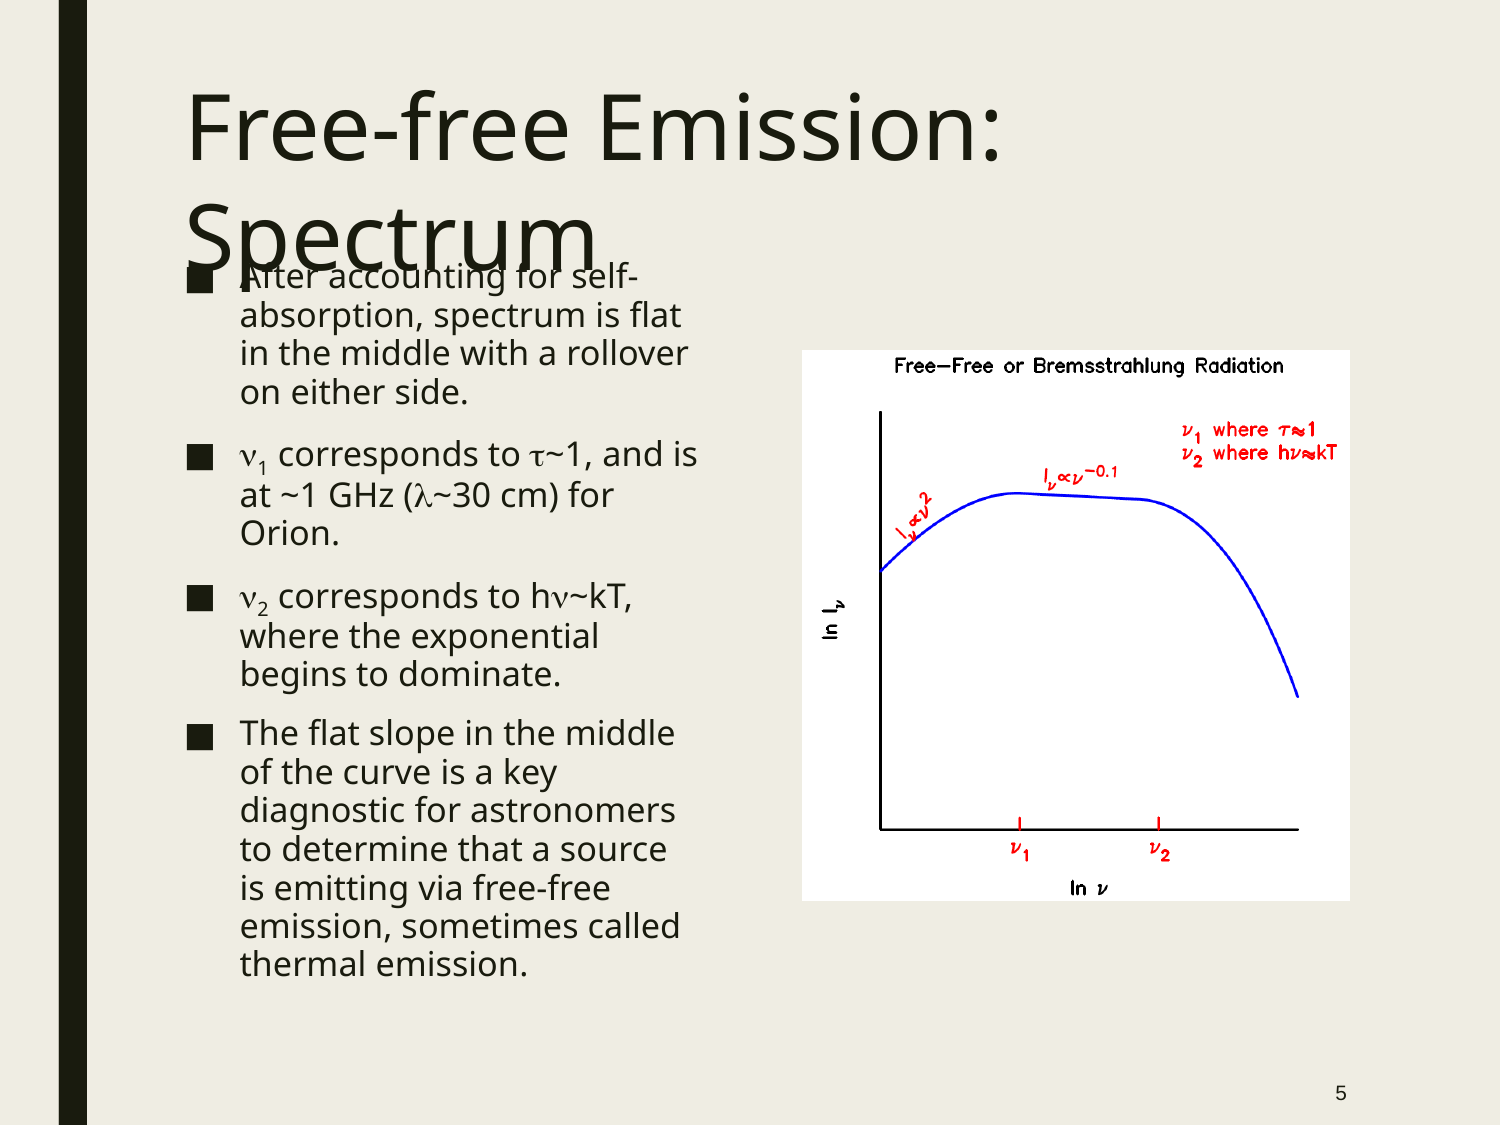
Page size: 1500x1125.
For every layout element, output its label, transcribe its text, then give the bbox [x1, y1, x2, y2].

list After accounting for self-absorption, spectrum is flat in the middle with a rollover on either side. n1 corresponds to t~1, and is at ~1 GHz (l~30 cm) for Orion. n2 corresponds to hn~kT, where the exponential begins to dominate. The flat slope in the middle of the curve is a key diagnostic for astronomers to determine that a source is emitting via free-free emission, sometimes called thermal emission. [168, 250, 716, 1001]
list Free-free Emission: Spectrum [169, 112, 1352, 245]
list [802, 350, 1350, 901]
slide_number 5 [1165, 1058, 1362, 1125]
